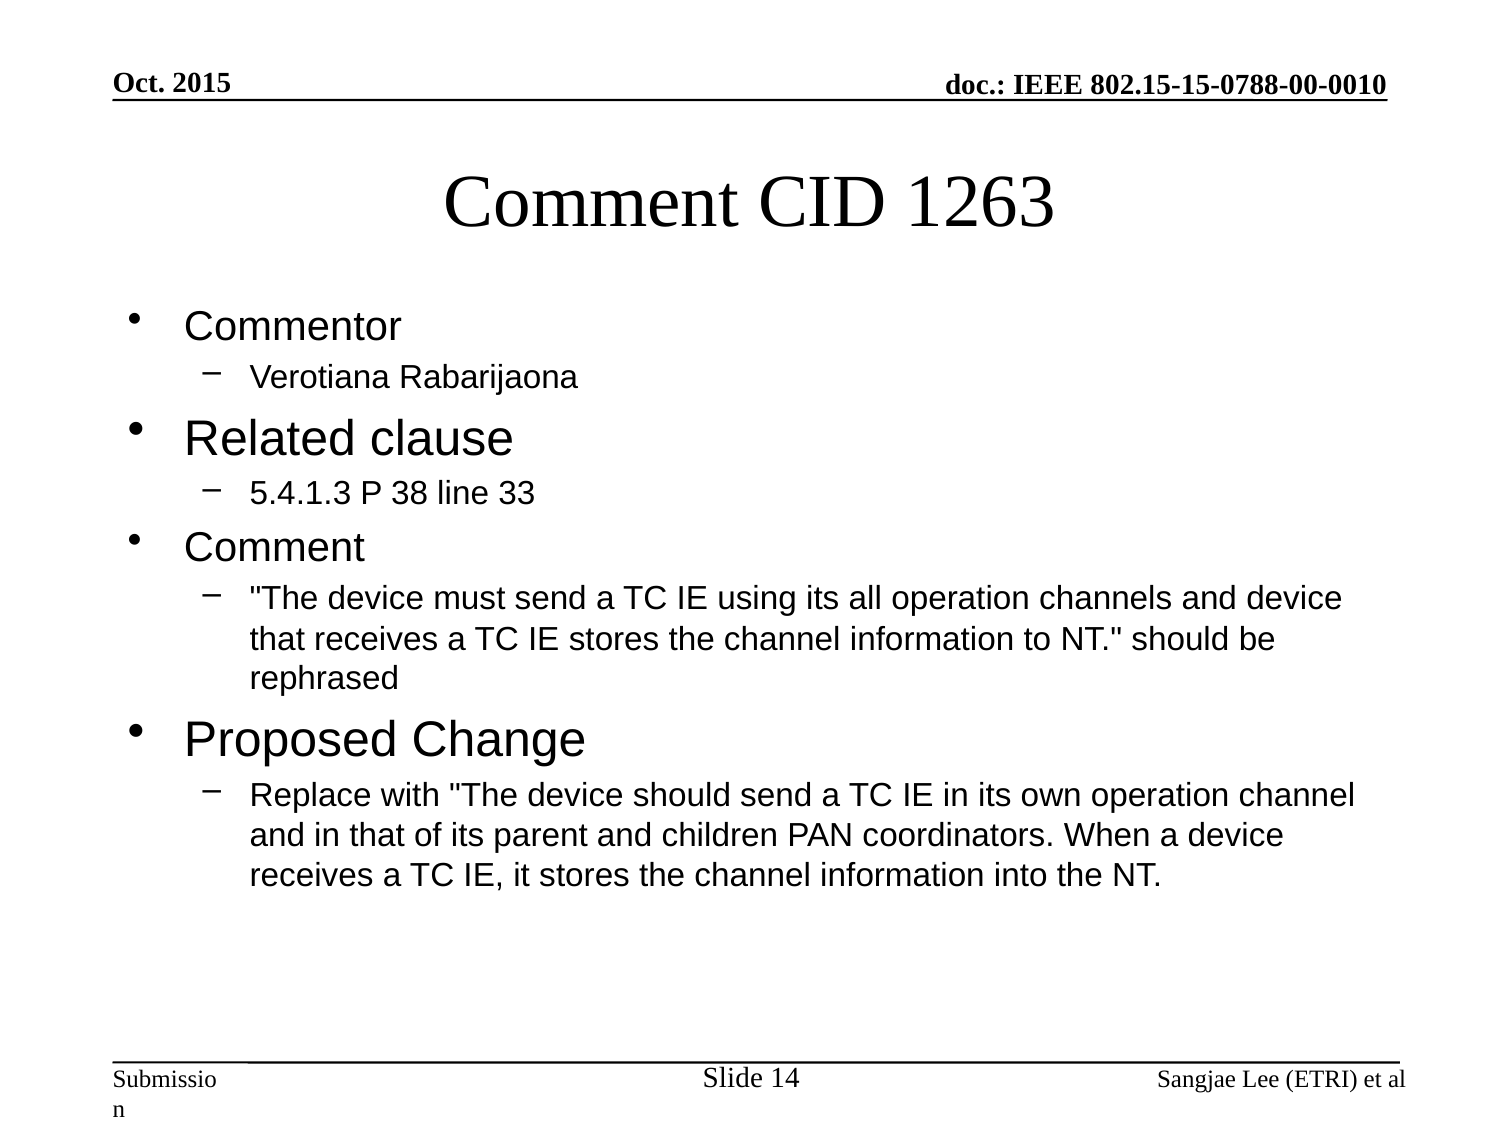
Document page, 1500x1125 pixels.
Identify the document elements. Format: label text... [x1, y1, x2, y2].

list Commentor Verotiana Rabarijaona Related clause 5.4.1.3 P 38 line 33 Comment "The device must send a TC IE using its all operation channels and device that receives a TC IE stores the channel information to NT." should be rephrased Proposed Change Replace with "The device should send a TC IE in its own operation channel and in that of its parent and children PAN coordinators. When a device receives a TC IE, it stores the channel information into the NT. [112, 290, 1400, 1001]
title Comment CID 1263 [112, 125, 1388, 268]
slide_number Slide 14 [619, 1058, 883, 1095]
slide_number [112, 62, 376, 99]
footer Sangjae Lee (ETRI) et al [899, 1061, 1413, 1093]
